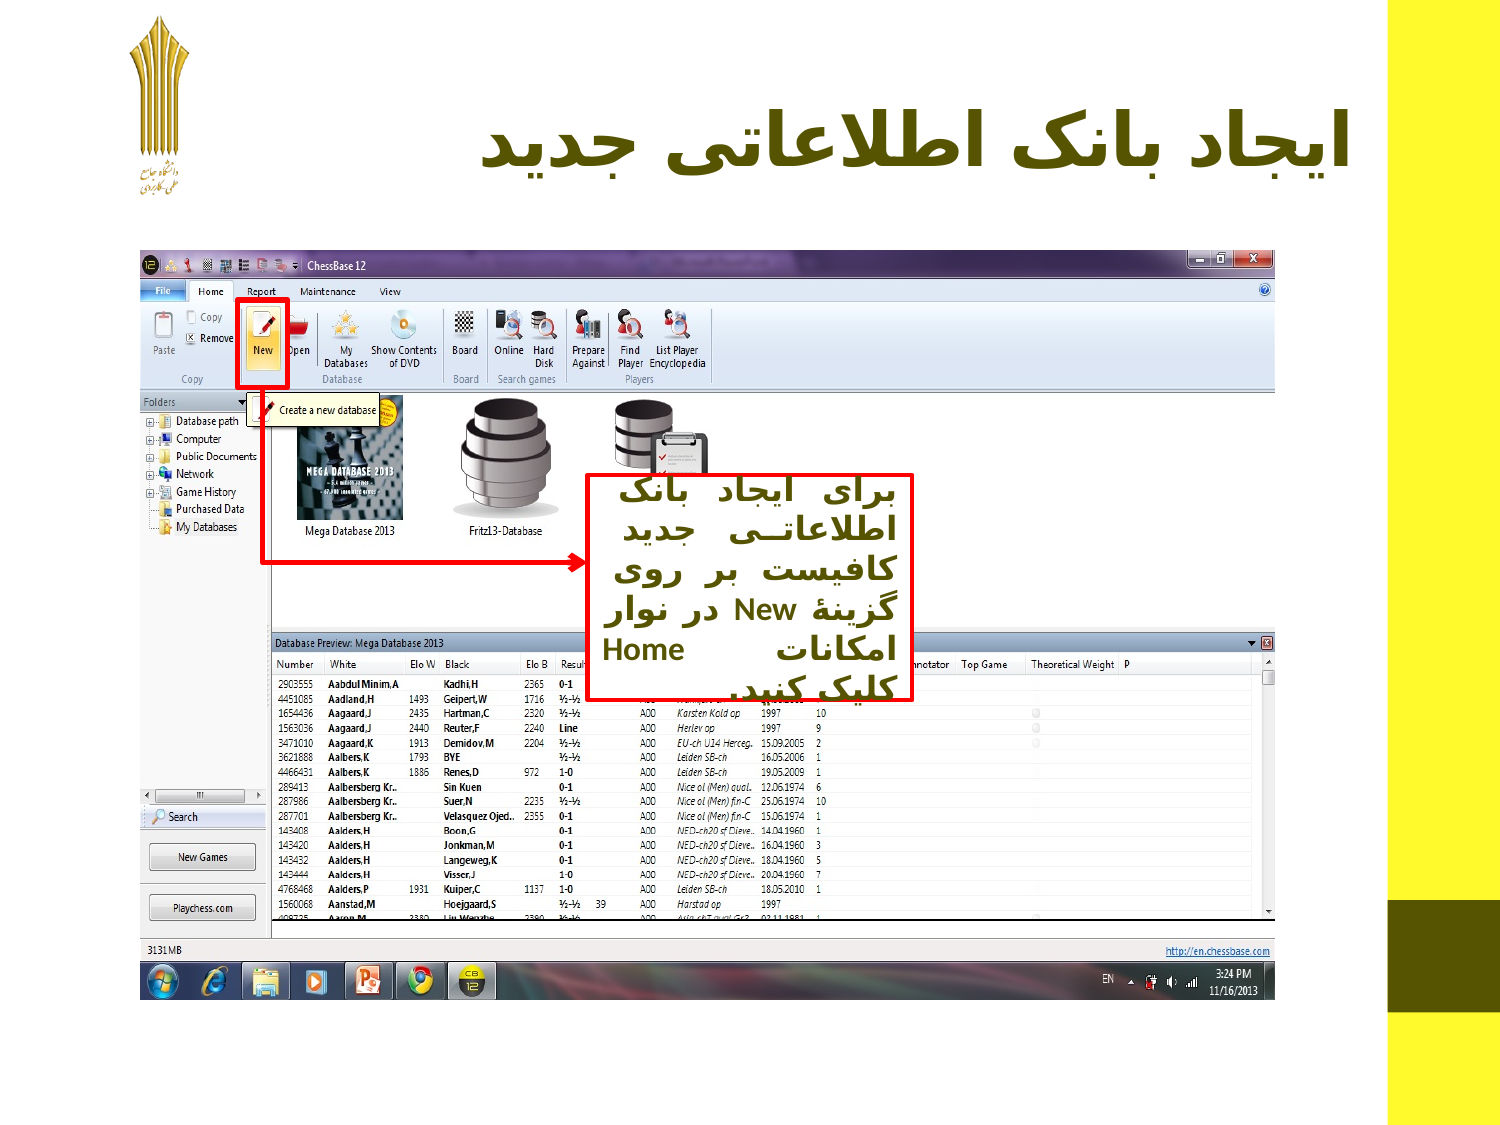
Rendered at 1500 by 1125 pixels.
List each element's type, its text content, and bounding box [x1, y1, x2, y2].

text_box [336, 311, 513, 638]
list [140, 249, 1275, 1001]
picture [115, 0, 201, 226]
title ایجاد بانک اطلاعاتی جدید [211, 60, 1369, 213]
